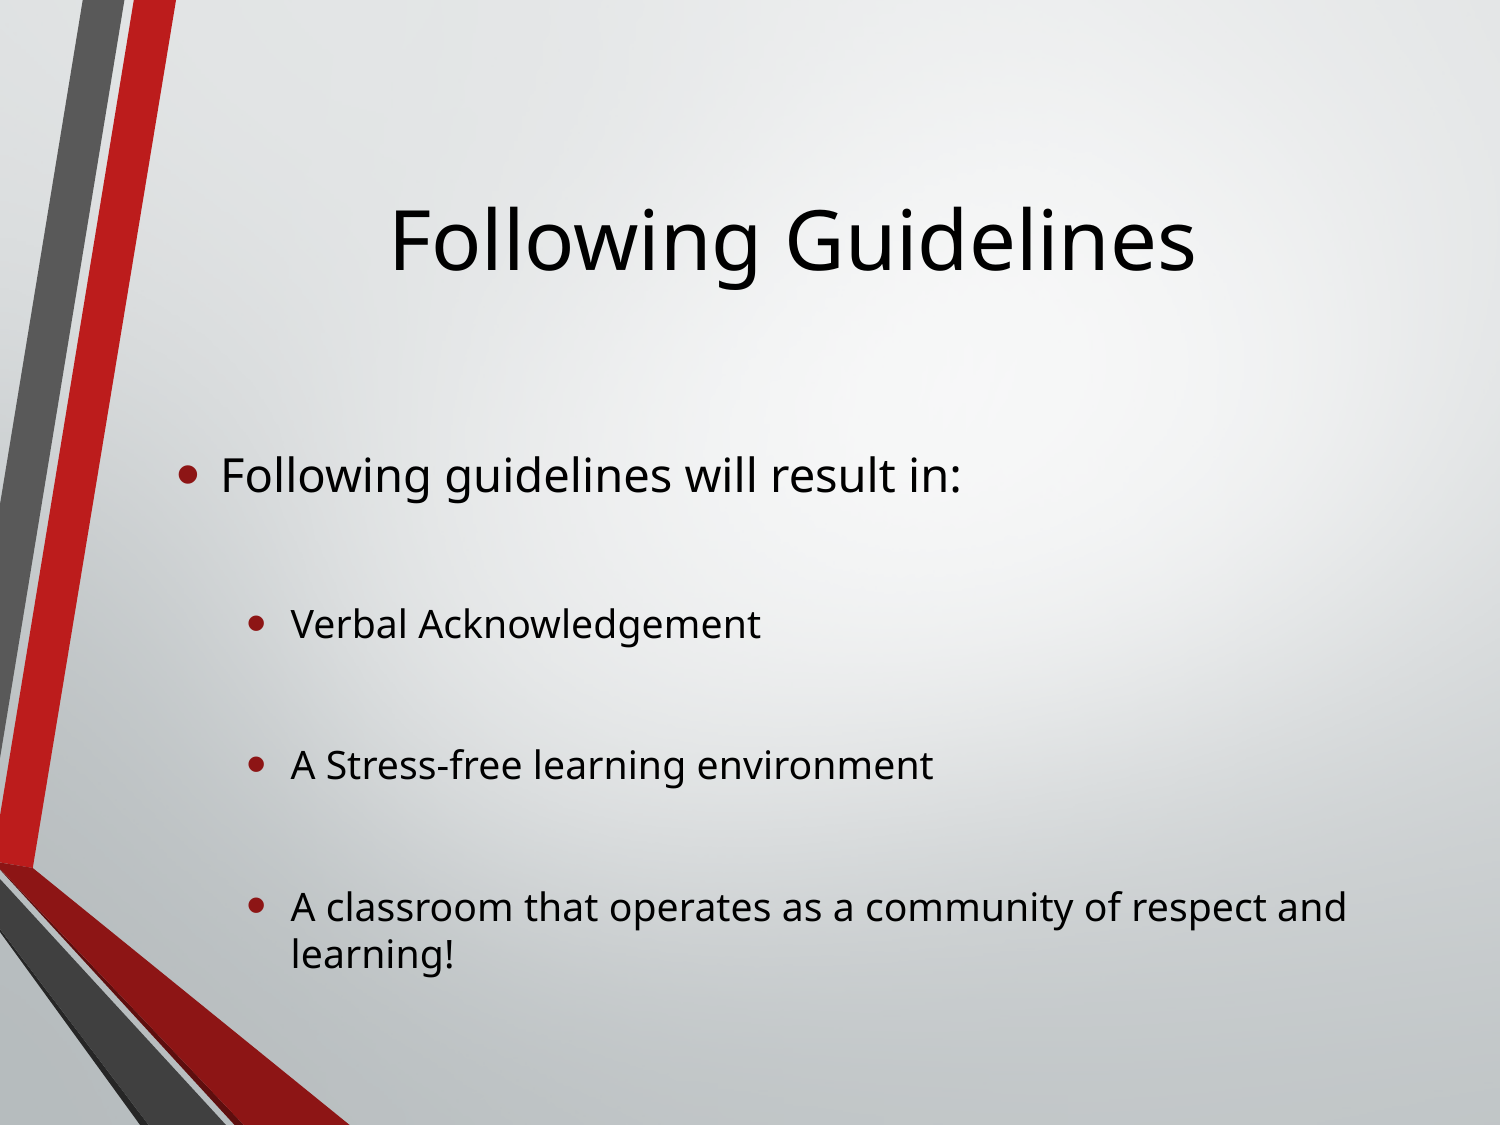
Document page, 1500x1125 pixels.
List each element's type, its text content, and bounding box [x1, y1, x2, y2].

list Following guidelines will result in: Verbal Acknowledgement A Stress-free learning environment A classroom that operates as a community of respect and learning! [161, 437, 1425, 985]
title Following Guidelines [161, 75, 1425, 400]
